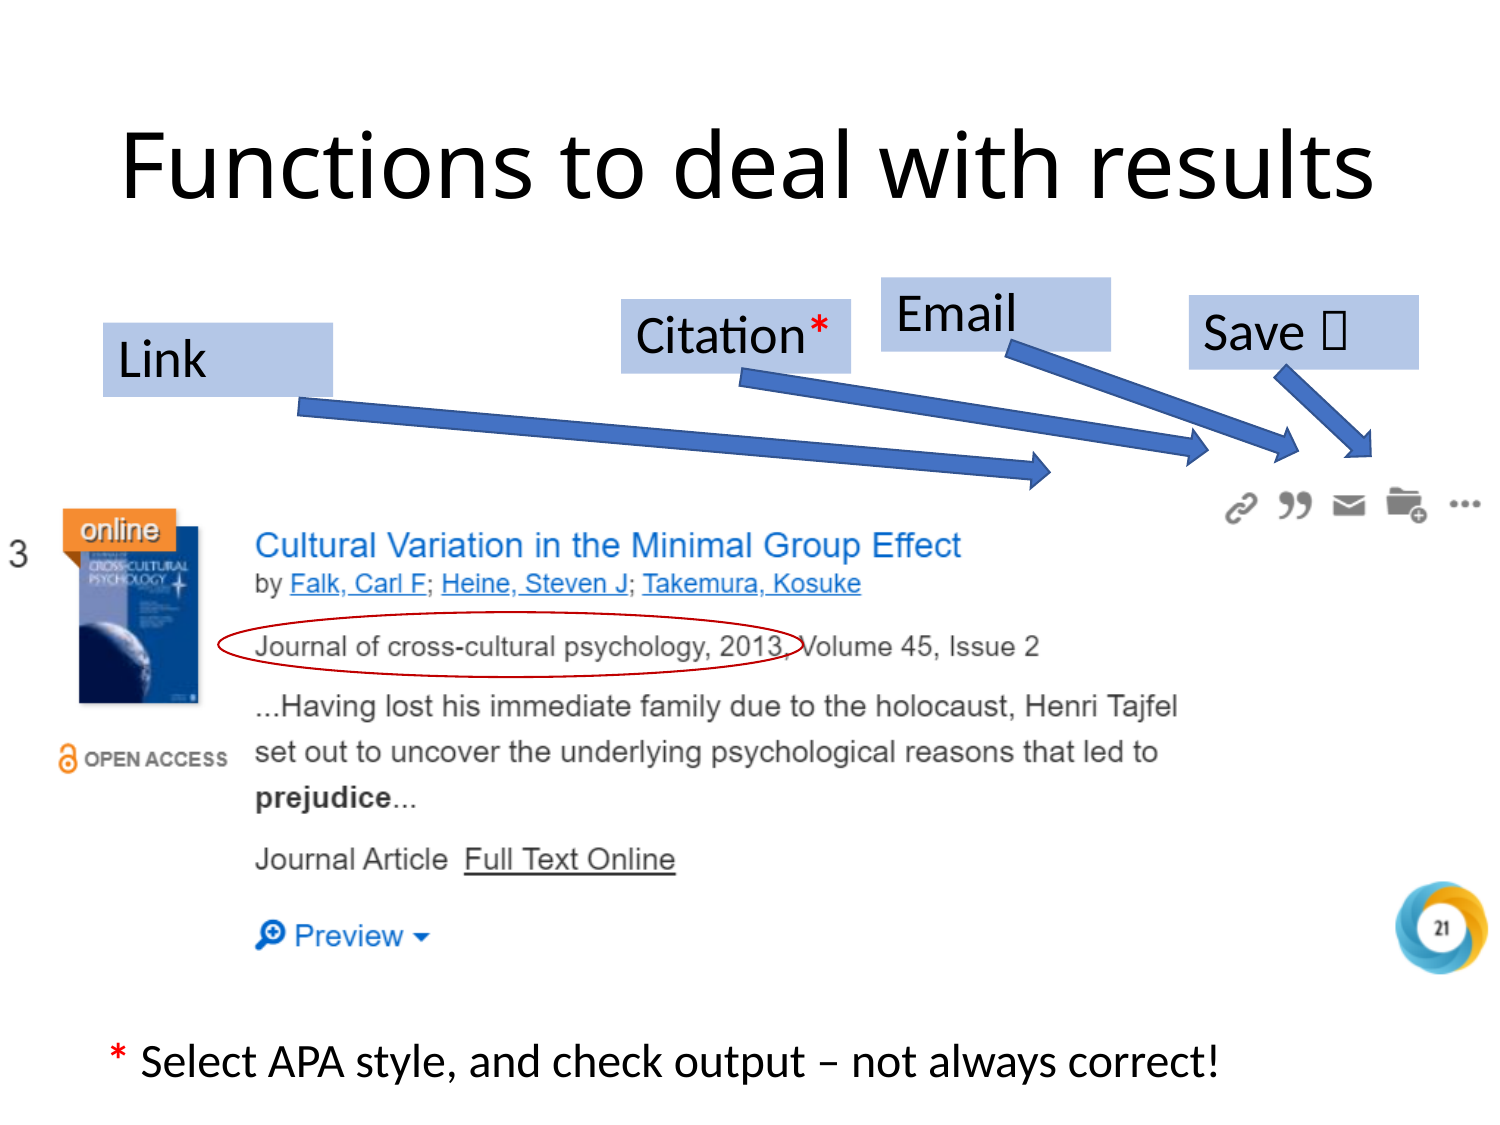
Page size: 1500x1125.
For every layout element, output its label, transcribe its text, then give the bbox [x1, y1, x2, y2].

text_box [1272, 363, 1372, 458]
picture [0, 472, 1500, 1004]
text_box Link [103, 322, 334, 397]
text_box * Select APA style, and check output – not always correct! [91, 1028, 1386, 1125]
text_box Save  [1188, 295, 1419, 370]
title Functions to deal with results [103, 59, 1397, 278]
text_box Email [881, 277, 1112, 352]
text_box Citation* [621, 299, 852, 374]
text_box [738, 367, 1210, 467]
text_box [1004, 338, 1300, 464]
text_box [296, 396, 1051, 472]
